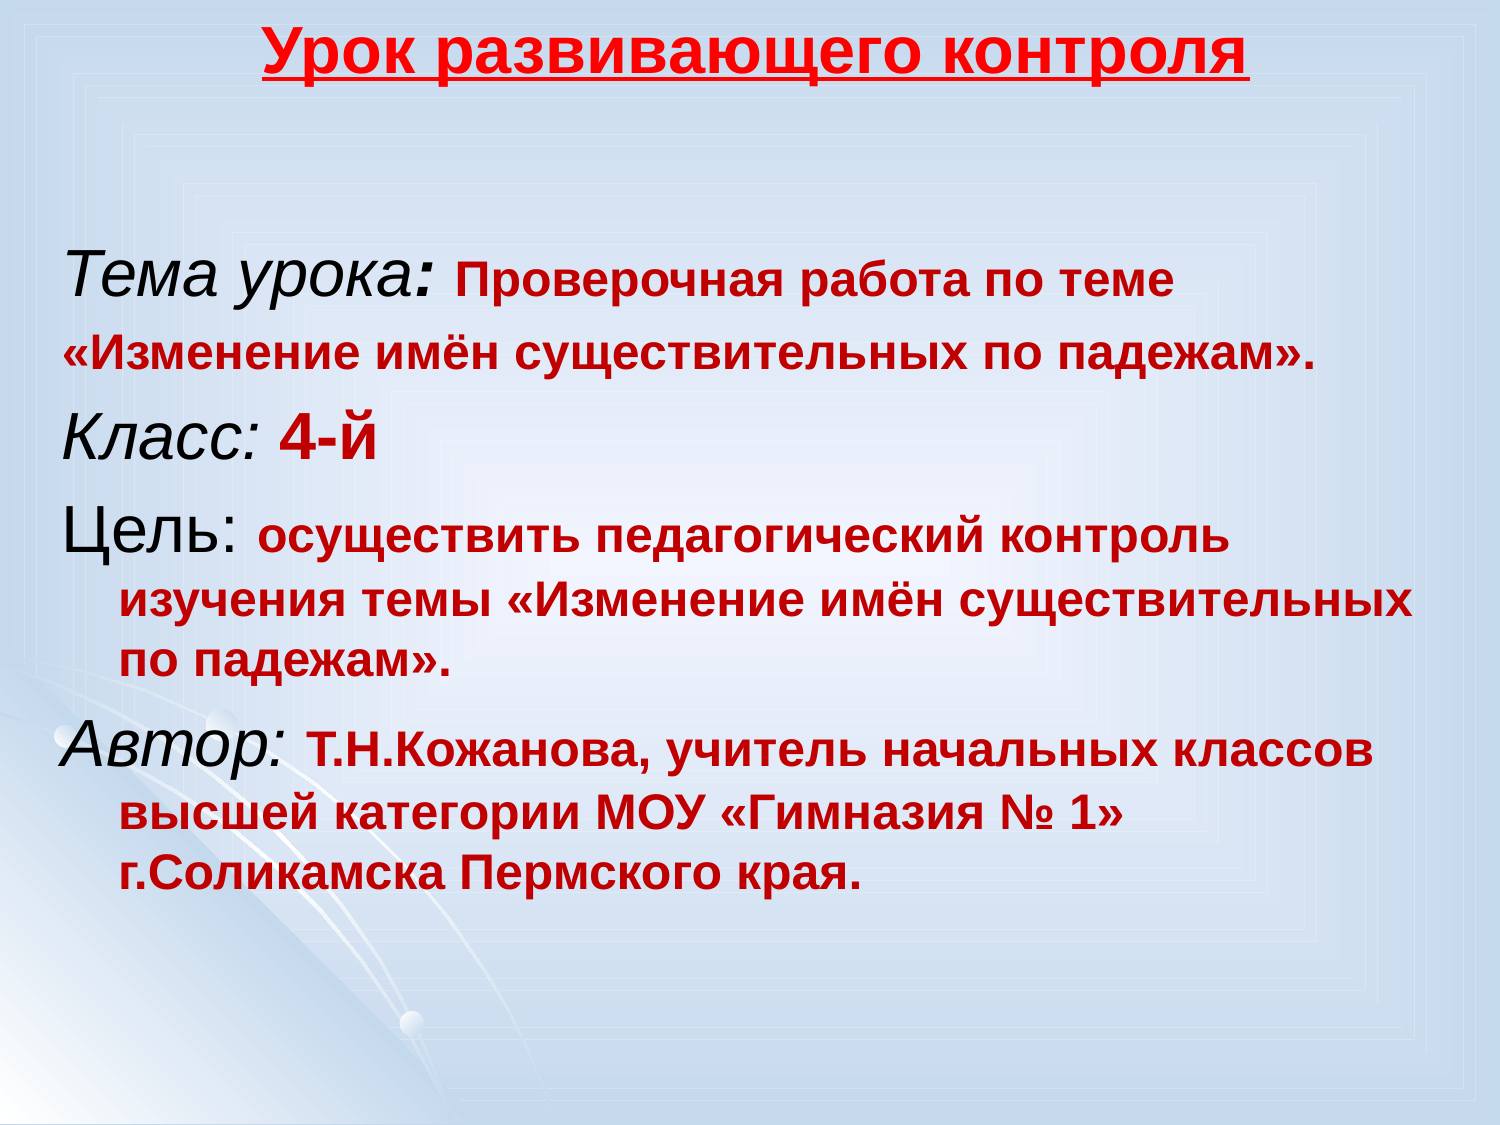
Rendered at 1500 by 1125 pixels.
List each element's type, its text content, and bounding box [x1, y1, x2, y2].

list Тема урока: Проверочная работа по теме «Изменение имён существительных по падежам». Класс: 4-й Цель: осуществить педагогический контроль изучения темы «Изменение имён существительных по падежам». Автор: Т.Н.Кожанова, учитель начальных классов высшей категории МОУ «Гимназия № 1» г.Соликамска Пермского края. [46, 128, 1454, 1125]
title Урок развивающего контроля [46, 0, 1466, 94]
